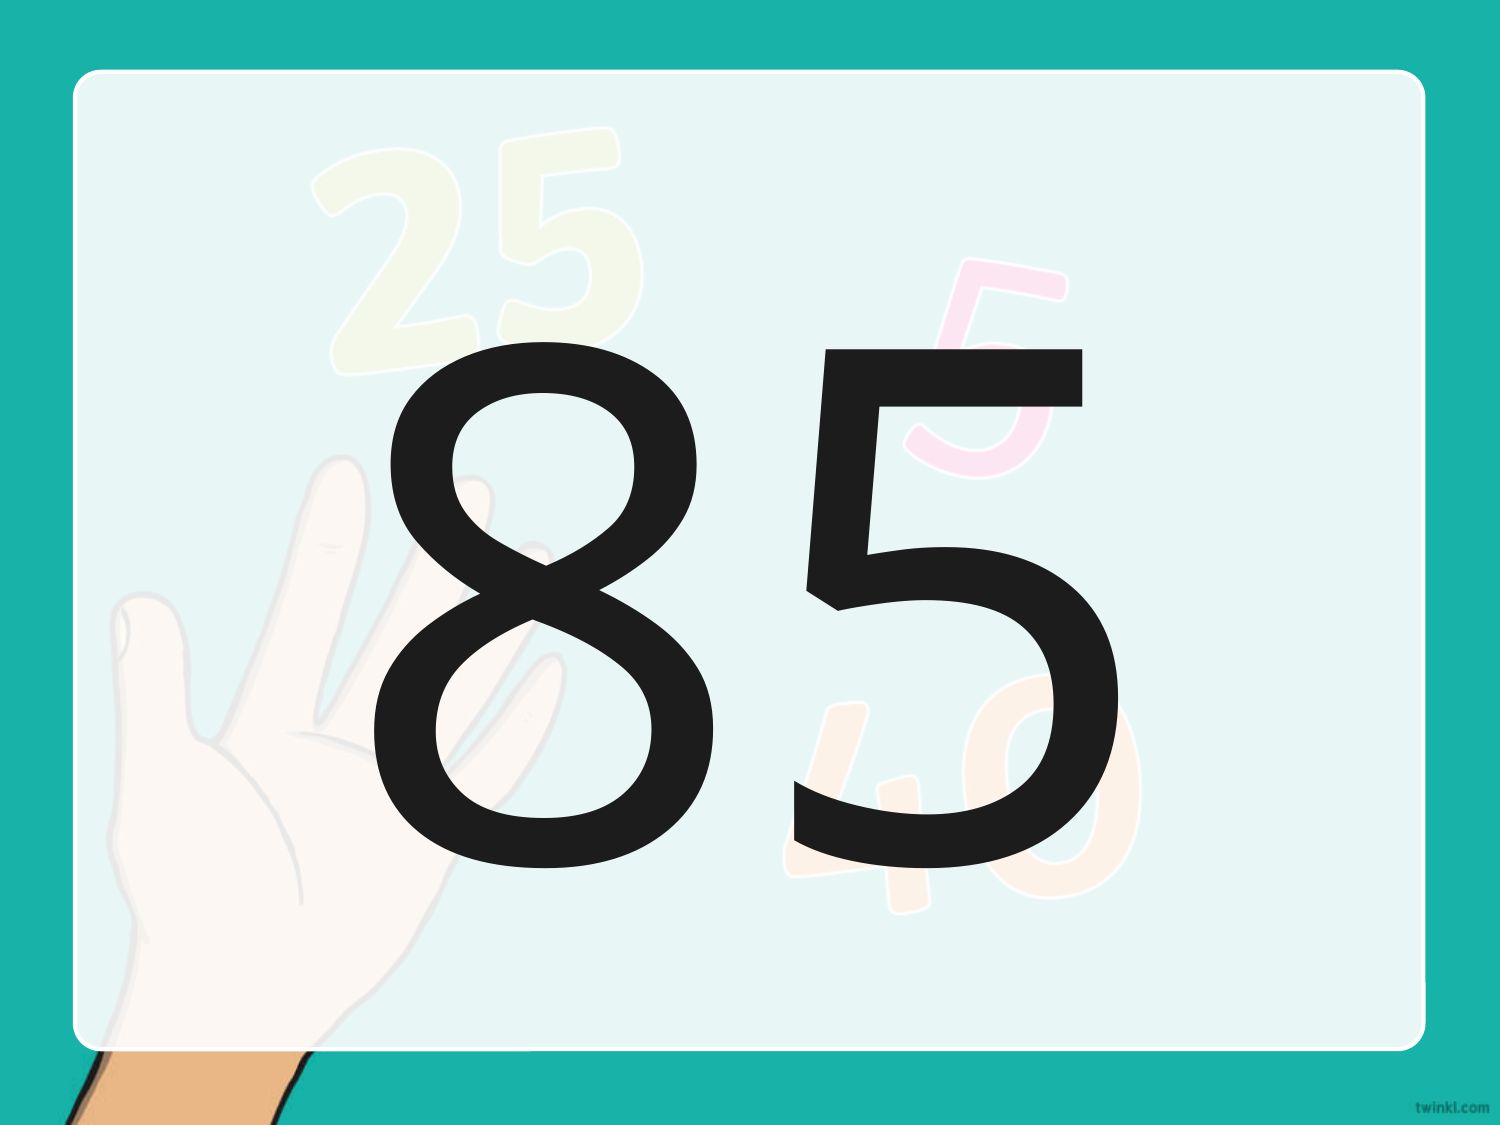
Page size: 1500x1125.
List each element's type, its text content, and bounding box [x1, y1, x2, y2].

text_box 85 [149, 137, 1351, 1012]
picture [0, 0, 1500, 1125]
